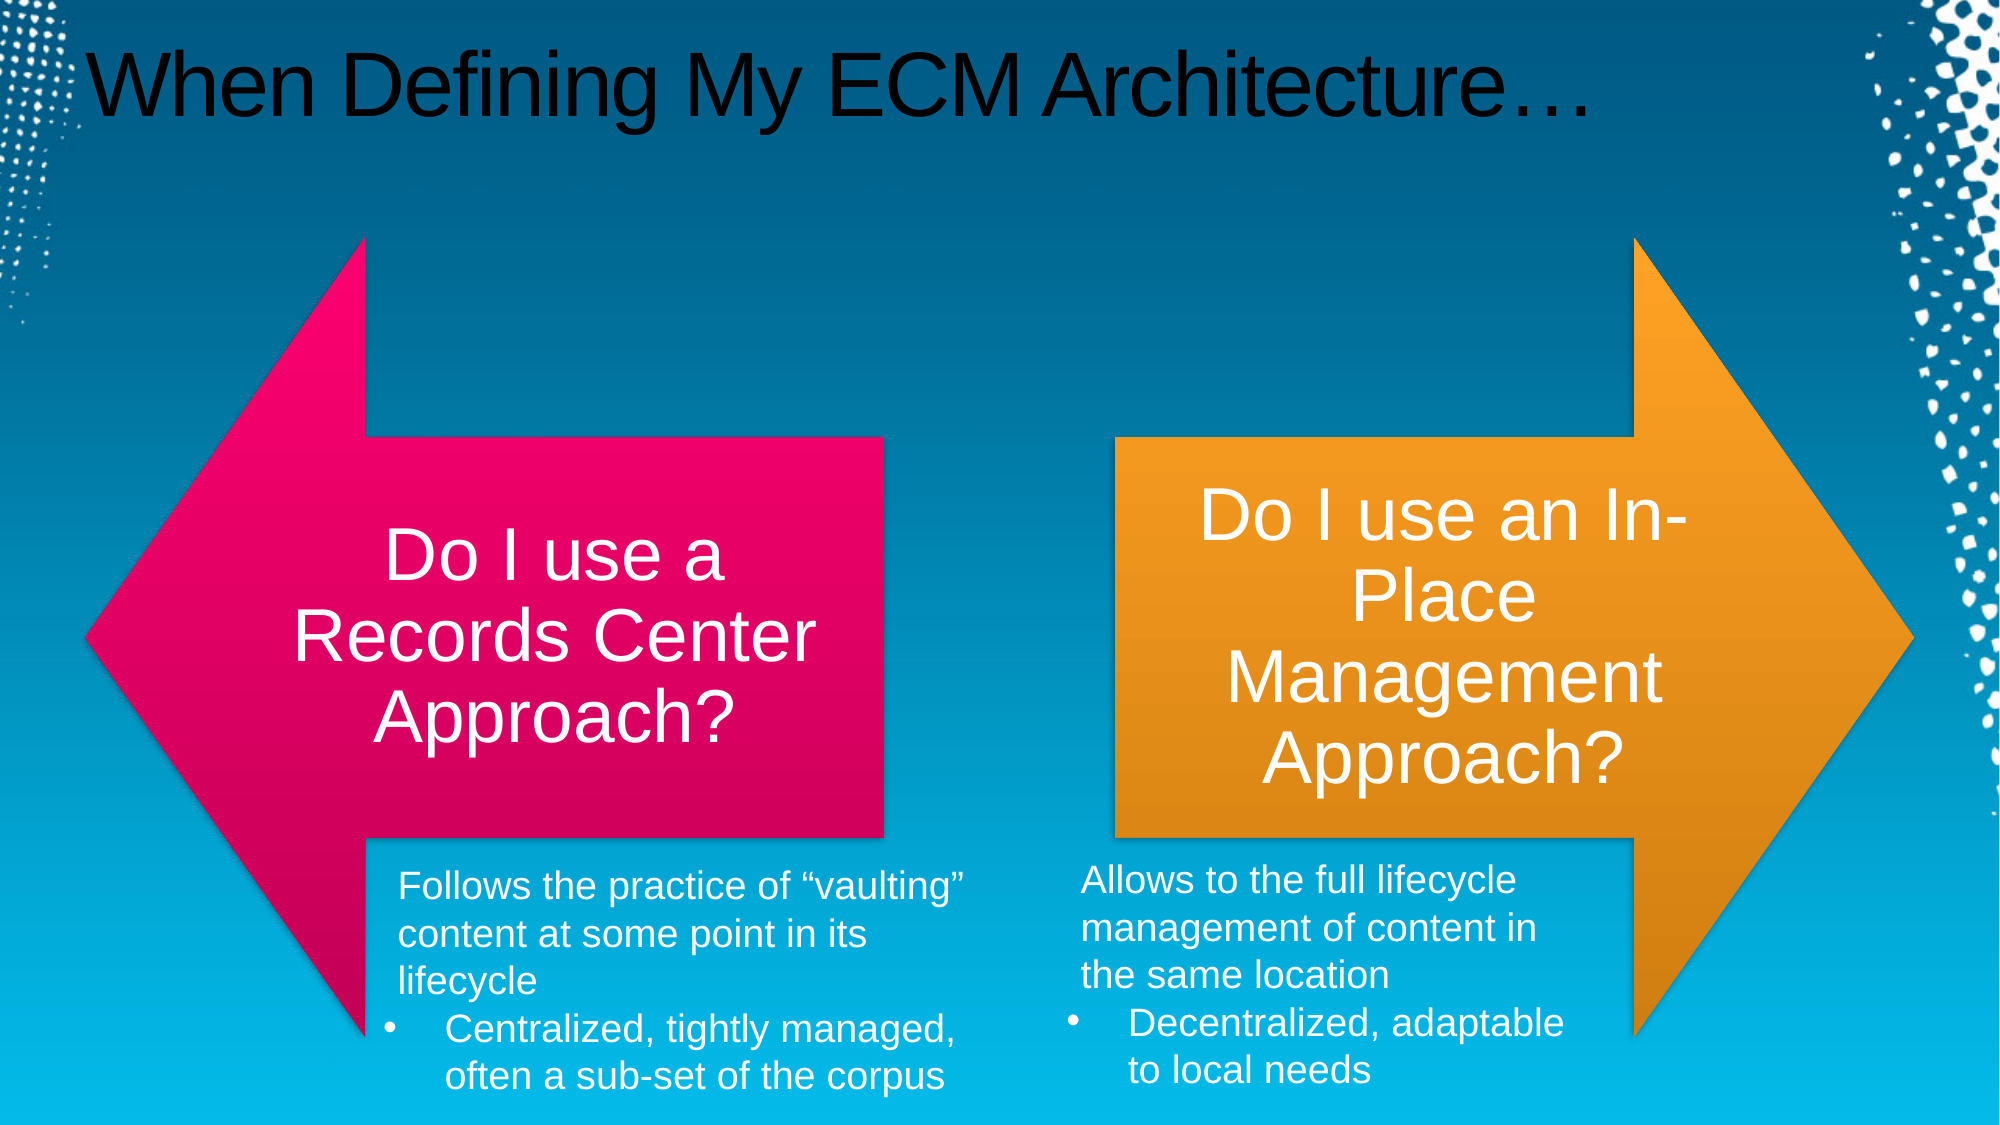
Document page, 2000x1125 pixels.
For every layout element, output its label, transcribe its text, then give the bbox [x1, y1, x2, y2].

picture [1955, 557, 1965, 573]
picture [1984, 349, 1992, 357]
picture [55, 62, 62, 69]
picture [1994, 382, 2000, 391]
picture [1925, 141, 1935, 155]
picture [1957, 187, 1971, 200]
picture [1930, 291, 1941, 297]
picture [1973, 368, 1982, 380]
picture [1982, 714, 1993, 729]
picture [41, 59, 48, 67]
picture [1932, 235, 1943, 241]
picture [1950, 359, 1960, 366]
picture [26, 57, 34, 68]
picture [16, 22, 23, 34]
picture [1935, 431, 1946, 449]
picture [1972, 570, 1986, 583]
picture [1941, 324, 1952, 332]
picture [1972, 312, 1985, 322]
picture [1991, 747, 2000, 765]
picture [1958, 445, 1968, 460]
picture [1929, 27, 1945, 45]
picture [1921, 0, 1934, 8]
picture [1960, 392, 1970, 403]
picture [1920, 257, 1932, 264]
picture [1993, 321, 2000, 339]
picture [17, 129, 23, 136]
picture [1915, 274, 1920, 291]
picture [0, 40, 9, 45]
picture [45, 16, 55, 24]
picture [1988, 547, 2000, 561]
picture [1911, 223, 1918, 230]
picture [1898, 188, 1912, 198]
picture [18, 13, 26, 19]
picture [43, 42, 49, 53]
picture [38, 74, 47, 80]
picture [54, 76, 60, 83]
picture [1892, 212, 1902, 216]
picture [1915, 109, 1924, 119]
picture [1946, 155, 1961, 167]
picture [24, 72, 32, 79]
title When Defining My ECM Architecture… [85, 37, 1914, 138]
picture [1983, 404, 1992, 414]
picture [1988, 691, 2000, 709]
picture [1942, 269, 1953, 276]
picture [1990, 492, 2000, 505]
picture [1922, 200, 1934, 207]
picture [1946, 525, 1956, 533]
picture [1963, 589, 1976, 607]
picture [3, 10, 11, 18]
picture [1889, 152, 1901, 166]
picture [10, 69, 17, 78]
picture [13, 41, 25, 49]
picture [30, 14, 40, 23]
text_box Follows the practice of “vaulting” content at some point in its lifecycle Centralized, tightly managed, often a sub-set of the corpus [383, 1049, 983, 1098]
picture [1968, 481, 1978, 492]
picture [1979, 657, 1995, 676]
picture [1925, 87, 1941, 99]
picture [1981, 604, 2000, 620]
text_box Allows to the full lifecycle management of content in the same location Decentralized, adaptable to local needs [1066, 1049, 1600, 1092]
picture [1992, 438, 2000, 448]
picture [1945, 213, 1955, 220]
picture [1926, 344, 1939, 358]
picture [1935, 379, 1948, 391]
picture [33, 0, 42, 10]
picture [34, 101, 43, 111]
picture [1970, 426, 1980, 436]
picture [1969, 625, 1985, 642]
picture [1938, 122, 1950, 133]
picture [16, 143, 21, 151]
picture [1948, 413, 1958, 424]
picture [1935, 0, 2000, 306]
picture [1914, 164, 1923, 177]
picture [1991, 637, 2000, 652]
picture [1942, 465, 1958, 483]
picture [33, 88, 42, 97]
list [84, 237, 1915, 1038]
picture [28, 42, 36, 53]
picture [1953, 301, 1962, 312]
picture [6, 97, 12, 105]
picture [1974, 683, 1985, 694]
picture [1963, 335, 1972, 344]
picture [56, 47, 64, 55]
picture [0, 155, 5, 163]
picture [1955, 246, 1965, 256]
picture [1952, 502, 1967, 516]
picture [1978, 517, 1987, 527]
picture [1935, 177, 1945, 189]
picture [58, 32, 66, 41]
picture [1963, 278, 1976, 291]
picture [42, 31, 53, 39]
picture [0, 24, 9, 33]
picture [47, 0, 57, 10]
picture [9, 84, 15, 91]
picture [29, 27, 38, 38]
picture [18, 0, 29, 6]
picture [1980, 460, 1987, 469]
picture [1995, 582, 2000, 595]
picture [33, 116, 40, 124]
picture [11, 55, 21, 64]
picture [1919, 367, 1930, 378]
picture [1928, 399, 1939, 415]
picture [1915, 308, 1929, 326]
picture [1963, 535, 1977, 550]
picture [31, 131, 37, 138]
